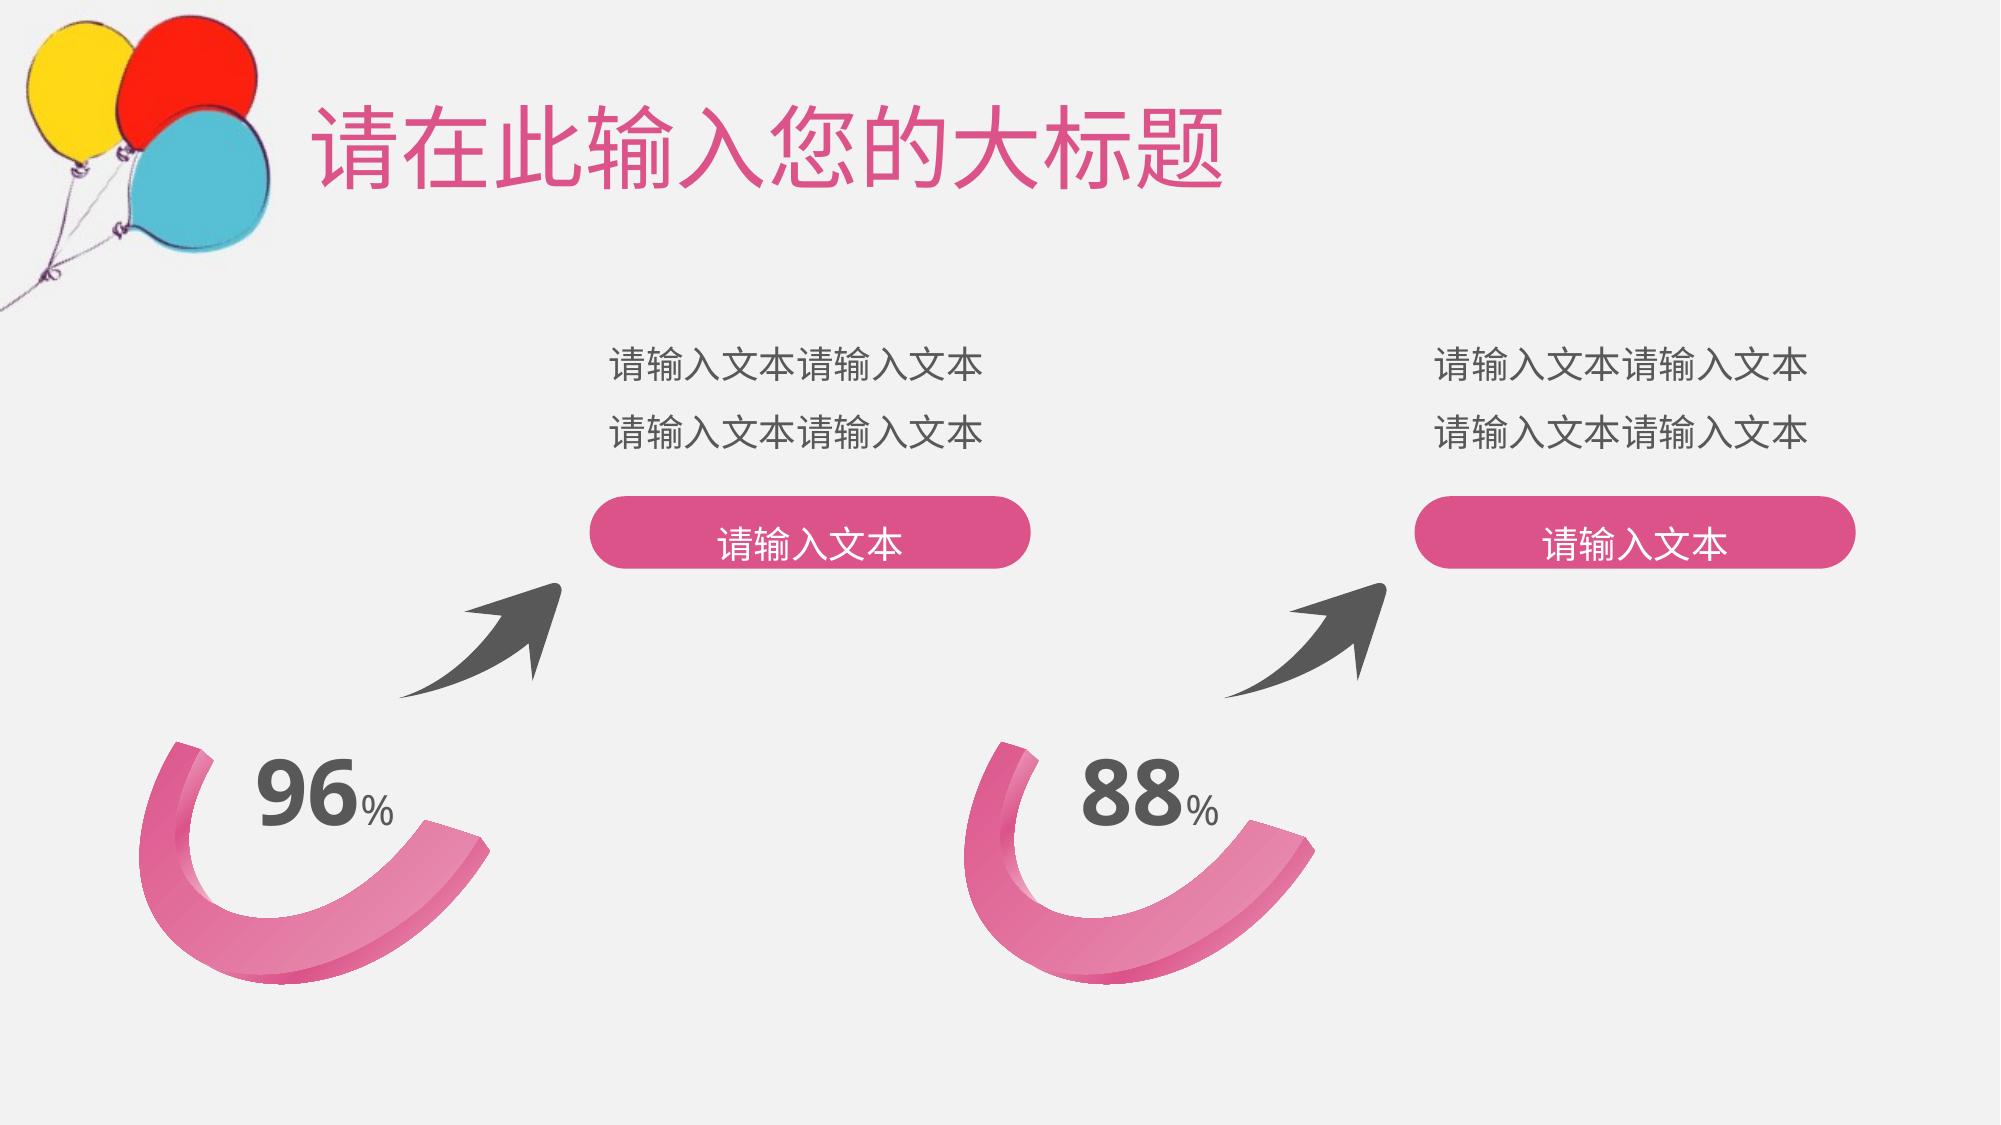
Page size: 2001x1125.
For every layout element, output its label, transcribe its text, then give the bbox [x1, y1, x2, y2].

text_box [1000, 765, 1039, 904]
text_box [398, 581, 563, 700]
text_box 请输入文本请输入文本请输入文本请输入文本 [1414, 303, 1828, 470]
text_box [139, 741, 479, 975]
text_box [206, 837, 490, 985]
text_box 96% [193, 726, 457, 851]
text_box [1223, 581, 1388, 700]
text_box 请输入文本请输入文本请输入文本请输入文本 [589, 303, 1003, 470]
text_box [964, 741, 1304, 975]
title 请在此输入您的大标题 [293, 26, 1896, 210]
text_box 请输入文本 [1413, 495, 1857, 570]
text_box 88% [1018, 726, 1282, 851]
text_box 请输入文本 [588, 495, 1032, 570]
text_box [175, 765, 214, 904]
text_box [1031, 837, 1315, 985]
picture [0, 0, 2000, 1125]
